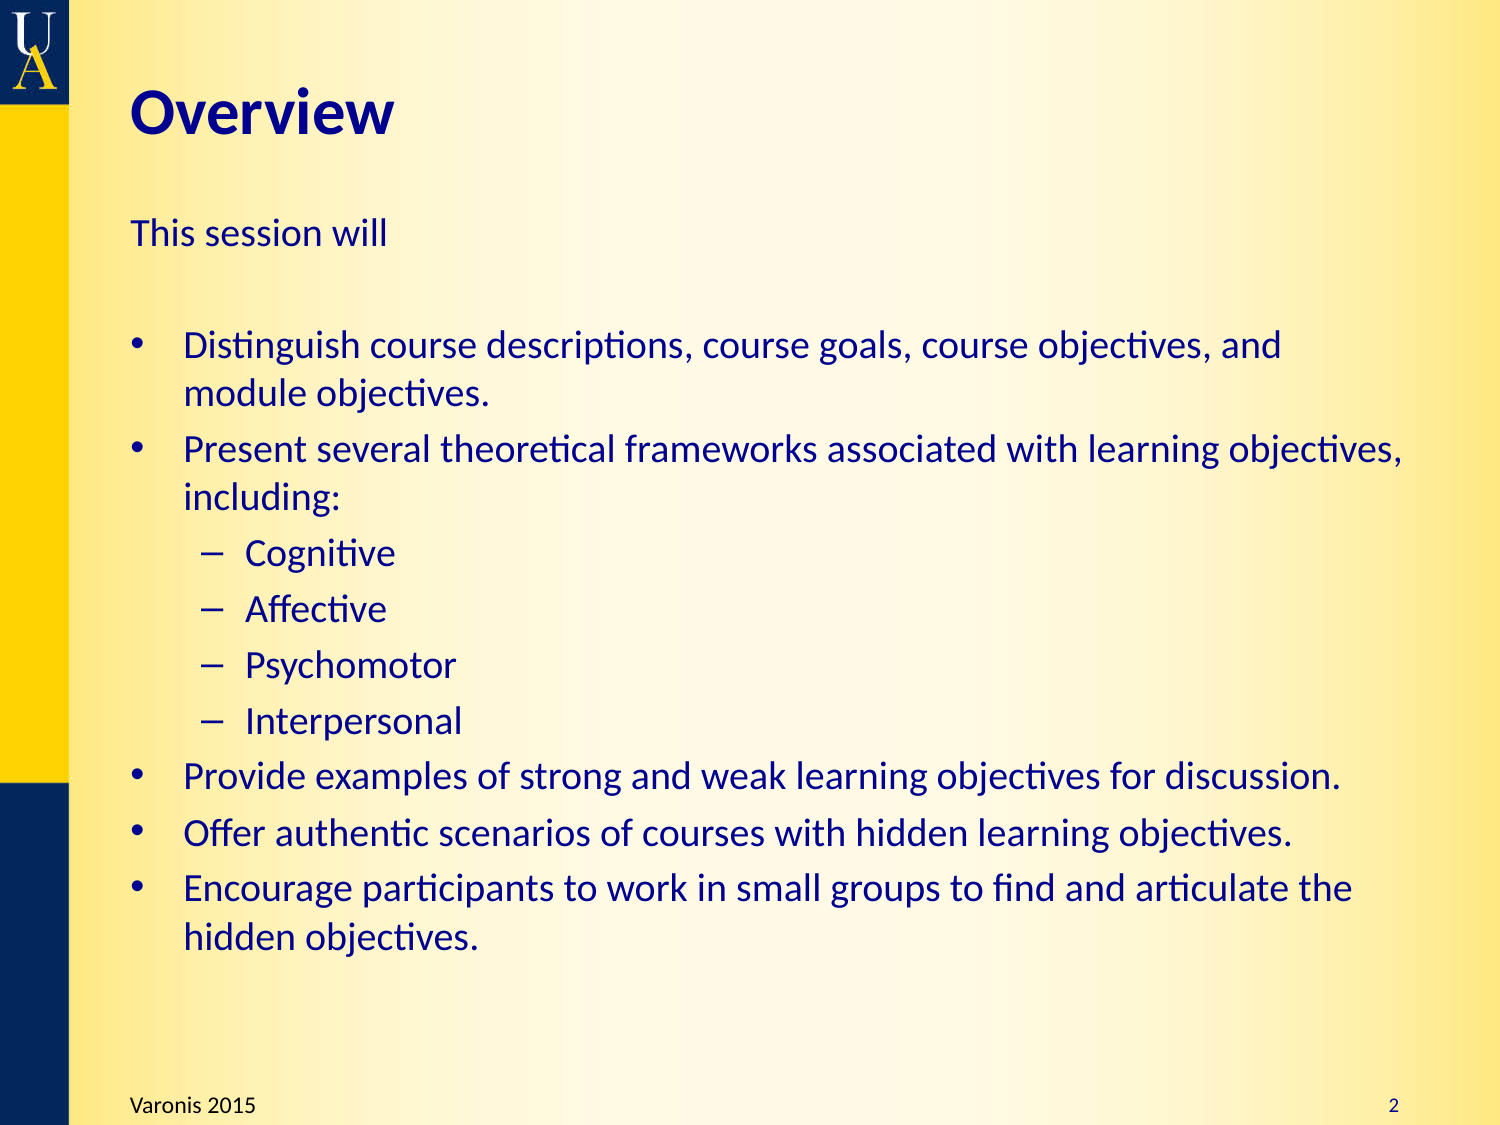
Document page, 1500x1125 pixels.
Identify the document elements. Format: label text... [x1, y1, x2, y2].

list This session will Distinguish course descriptions, course goals, course objectives, and module objectives. Present several theoretical frameworks associated with learning objectives, including: Cognitive Affective Psychomotor Interpersonal Provide examples of strong and weak learning objectives for discussion. Offer authentic scenarios of courses with hidden learning objectives. Encourage participants to work in small groups to find and articulate the hidden objectives. [115, 199, 1425, 967]
slide_number 2 [1373, 1084, 1432, 1125]
picture [0, 0, 1500, 1125]
title Overview [115, 38, 1500, 178]
